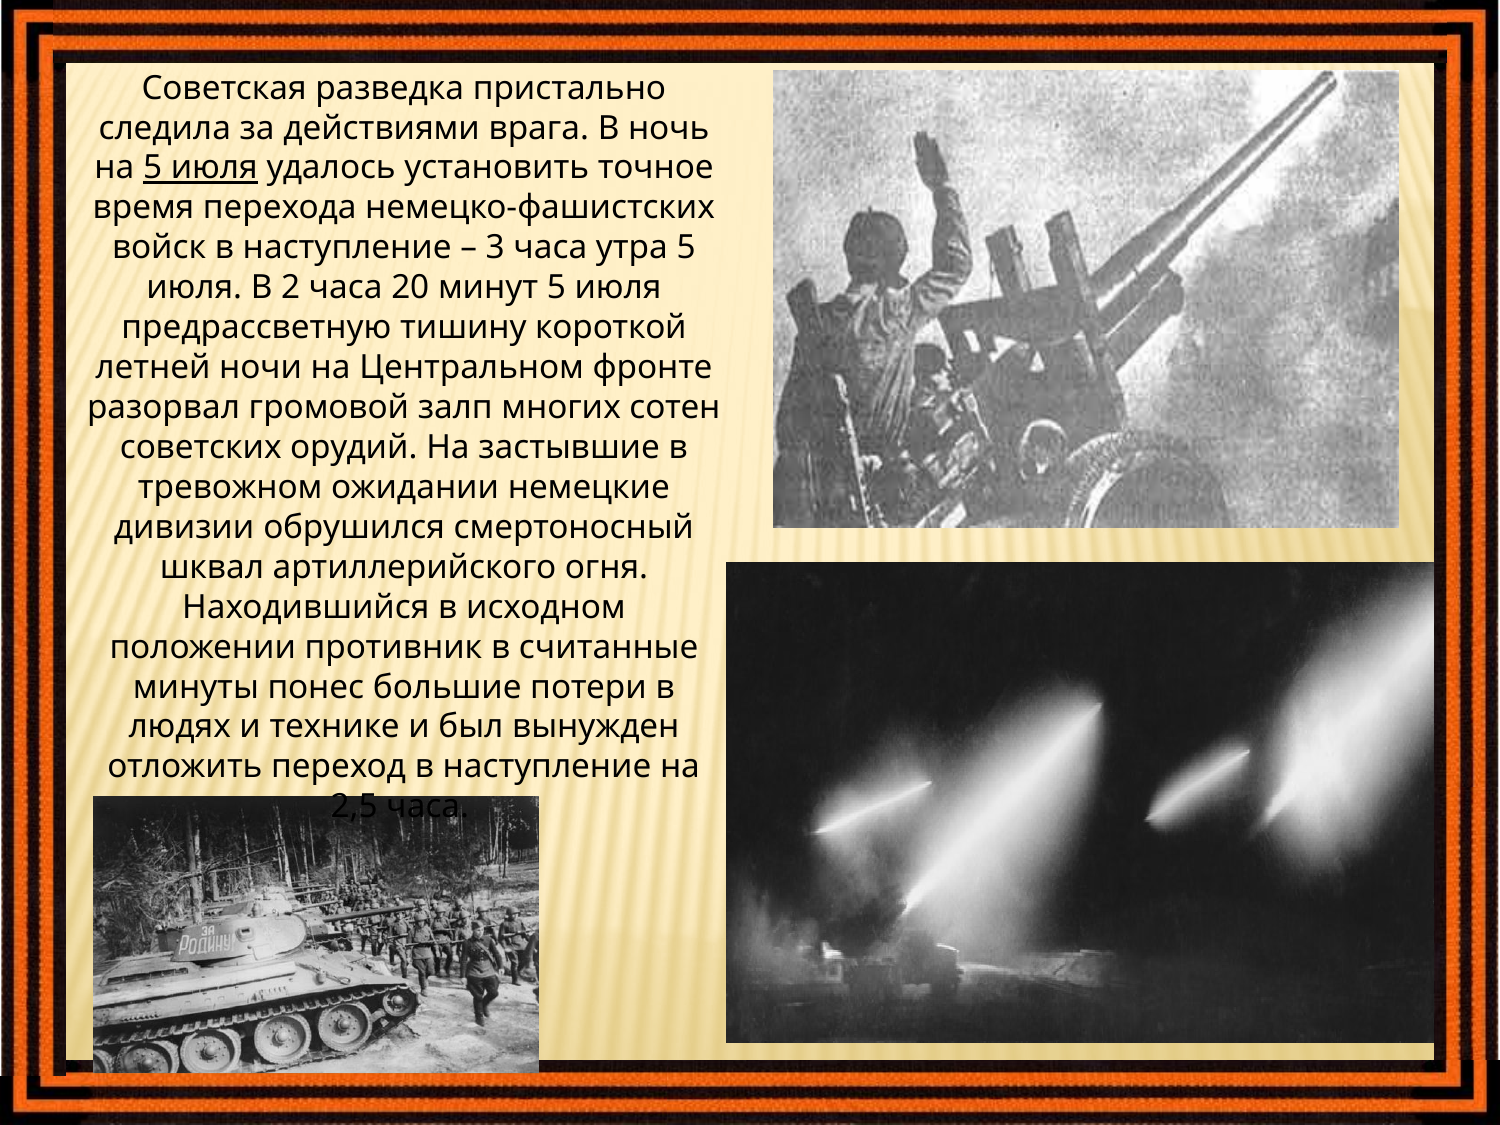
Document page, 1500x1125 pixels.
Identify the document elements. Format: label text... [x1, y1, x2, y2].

picture [0, 0, 1500, 1125]
text_box Советская разведка пристально следила за действиями врага. В ночь на 5 июля удалось установить точное время перехода немецко-фашистских войск в наступление – 3 часа утра 5 июля. В 2 часа 20 минут 5 июля предрассветную тишину короткой летней ночи на Центральном фронте разорвал громовой залп многих сотен советских орудий. На застывшие в тревожном ожидании немецкие дивизии обрушился смертоносный шквал артиллерийского огня. Находившийся в исходном положении противник в считанные минуты понес большие потери в людях и технике и был вынужден отложить переход в наступление на 2,5 часа. [75, 81, 739, 832]
